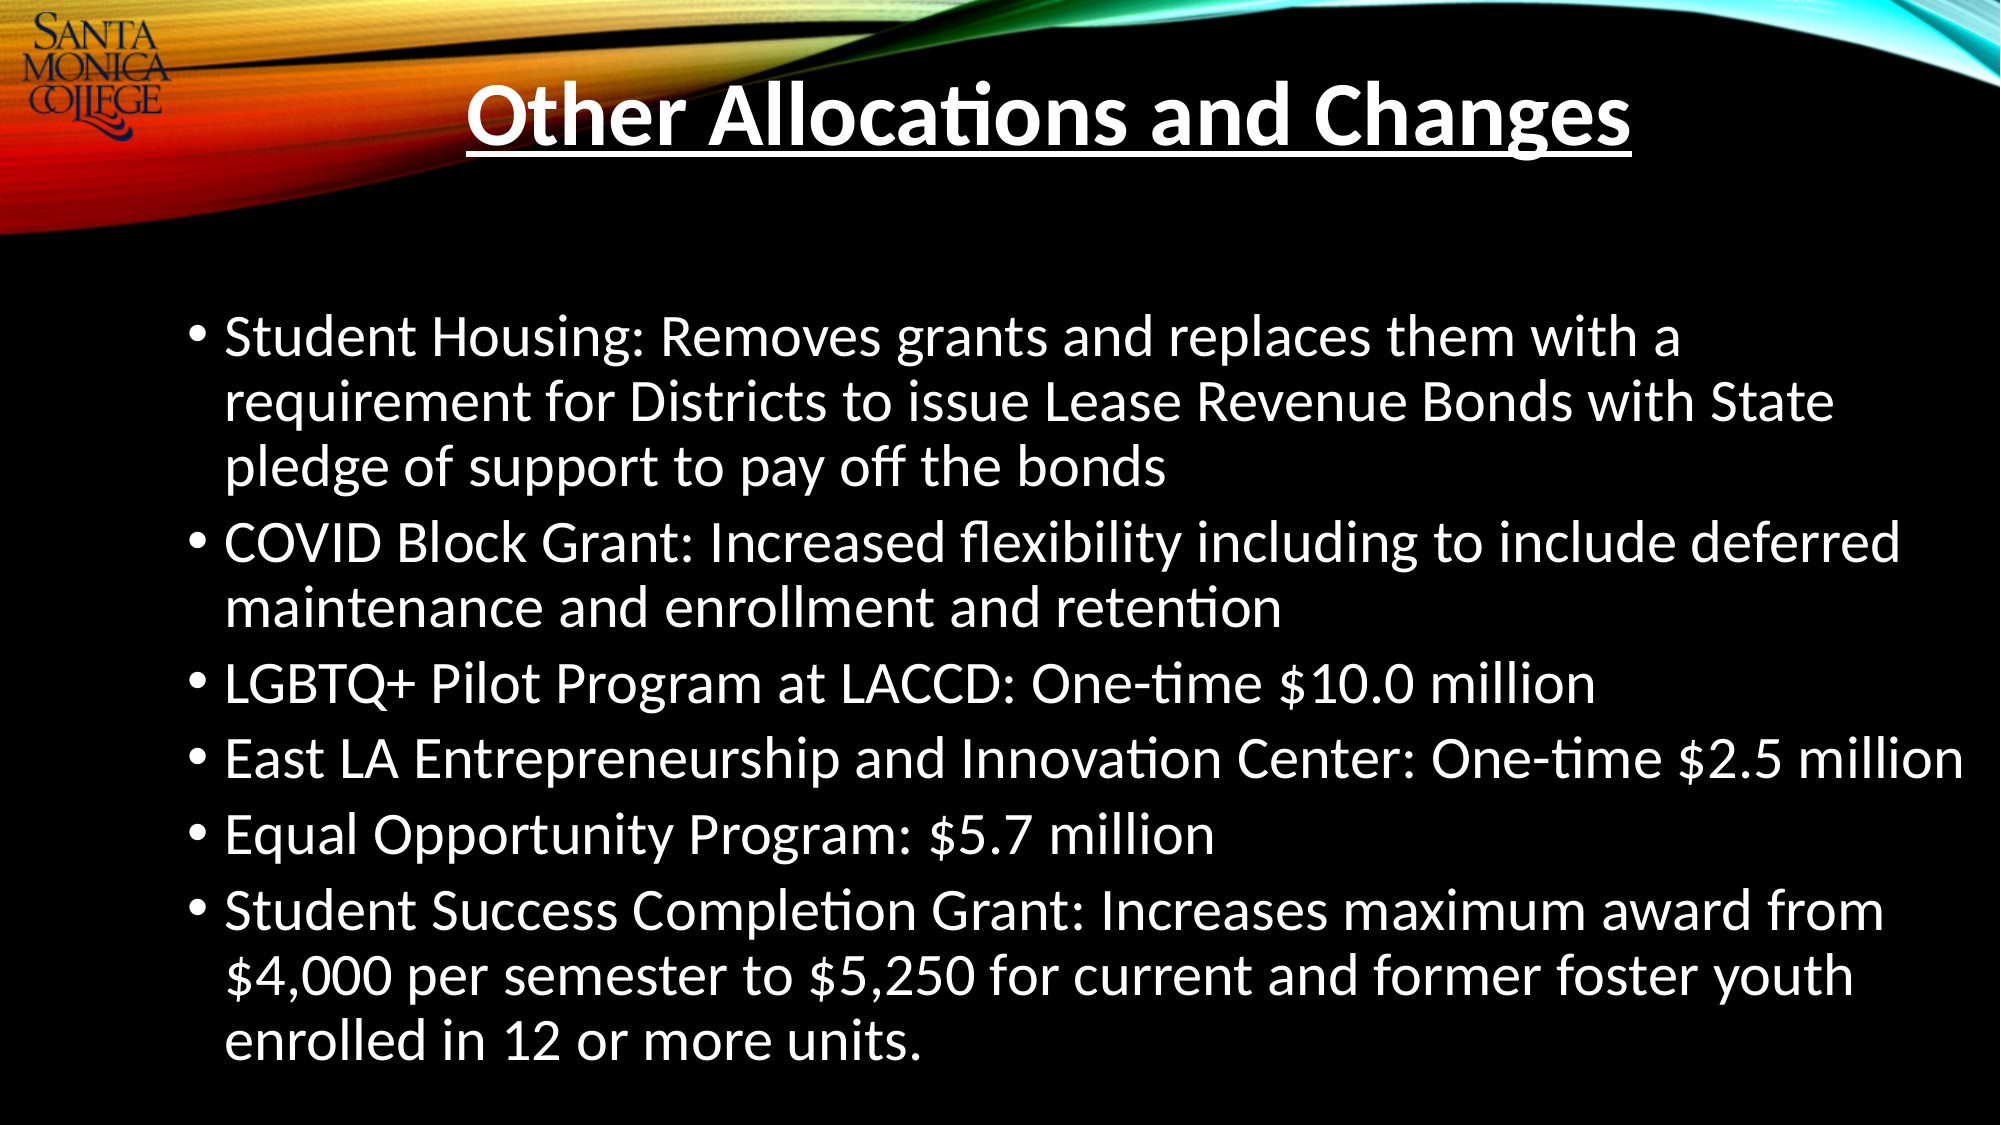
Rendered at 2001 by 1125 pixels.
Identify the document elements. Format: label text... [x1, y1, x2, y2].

picture [0, 0, 2000, 237]
list Other Allocations and Changes Student Housing: Removes grants and replaces them with a requirement for Districts to issue Lease Revenue Bonds with State pledge of support to pay off the bonds COVID Block Grant: Increased flexibility including to include deferred maintenance and enrollment and retention LGBTQ+ Pilot Program at LACCD: One-time $10.0 million East LA Entrepreneurship and Innovation Center: One-time $2.5 million Equal Opportunity Program: $5.7 million Student Success Completion Grant: Increases maximum award from $4,000 per semester to $5,250 for current and former foster youth enrolled in 12 or more units. [22, 58, 2000, 1125]
